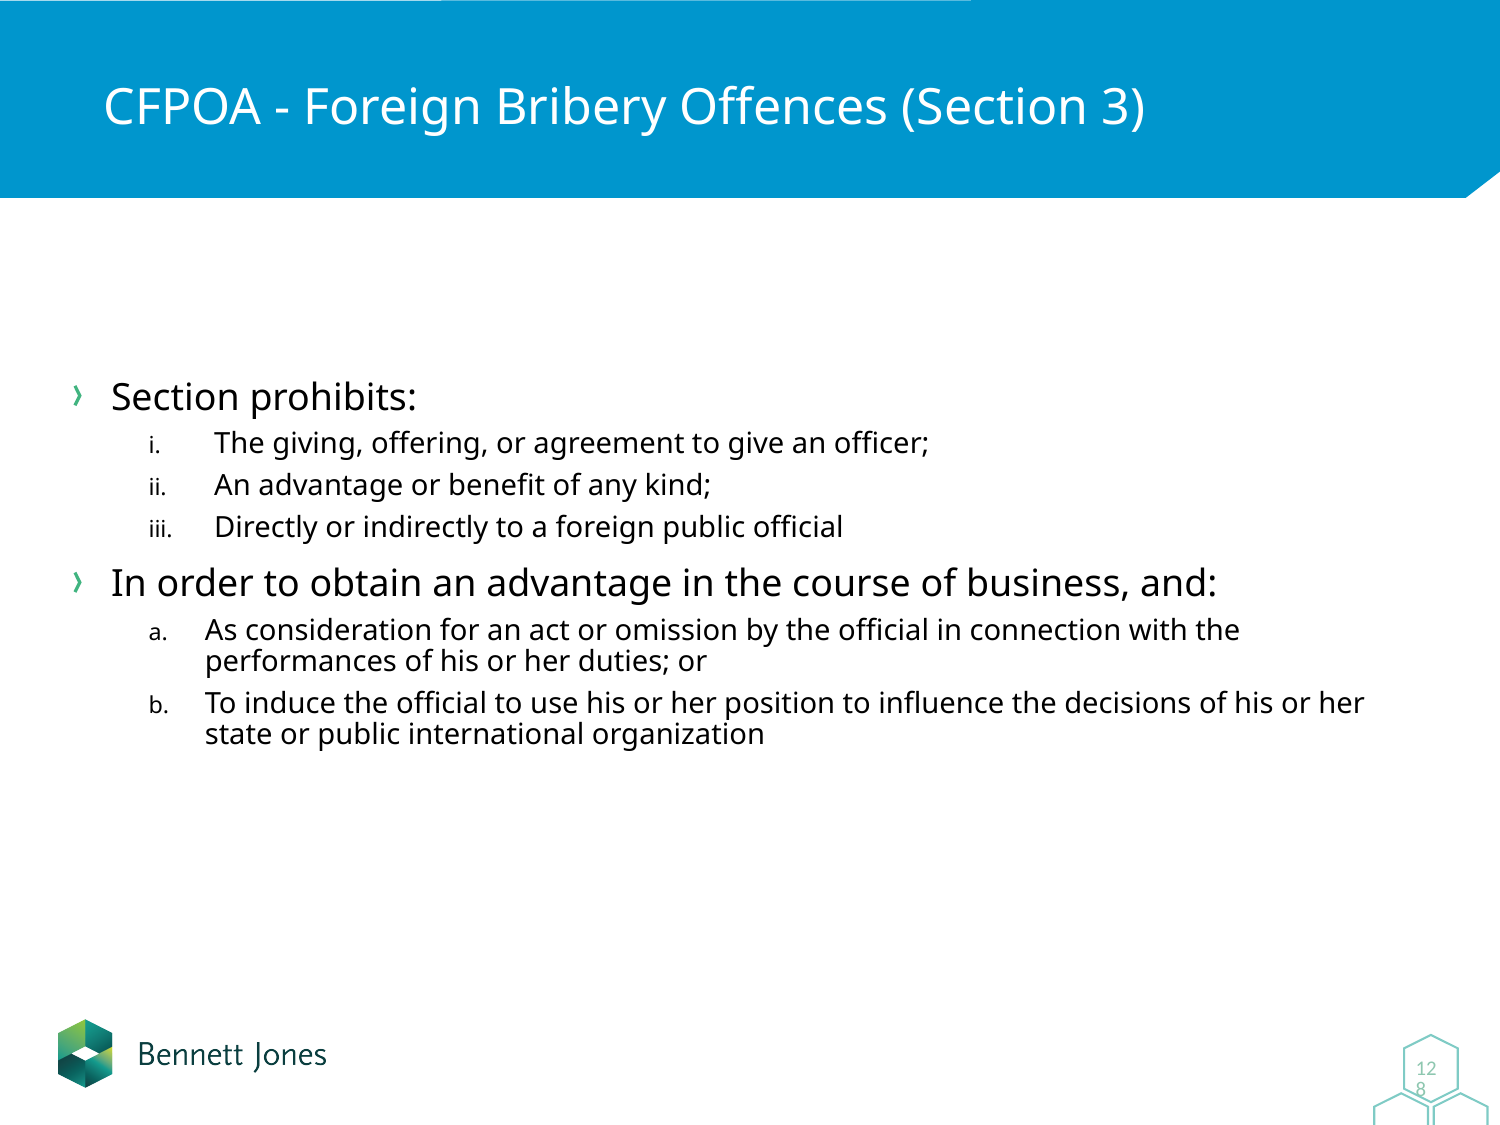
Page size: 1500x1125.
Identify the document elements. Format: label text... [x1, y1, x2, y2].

slide_number 0 [1400, 1042, 1461, 1093]
picture [58, 1019, 326, 1088]
list Section prohibits: The giving, offering, or agreement to give an officer; An advantage or benefit of any kind; Directly or indirectly to a foreign public official In order to obtain an advantage in the course of business, and: As consideration for an act or omission by the official in connection with the performances of his or her duties; or To induce the official to use his or her position to influence the decisions of his or her state or public international organization [58, 314, 1442, 976]
title CFPOA - Foreign Bribery Offences (Section 3) [88, 27, 1413, 189]
